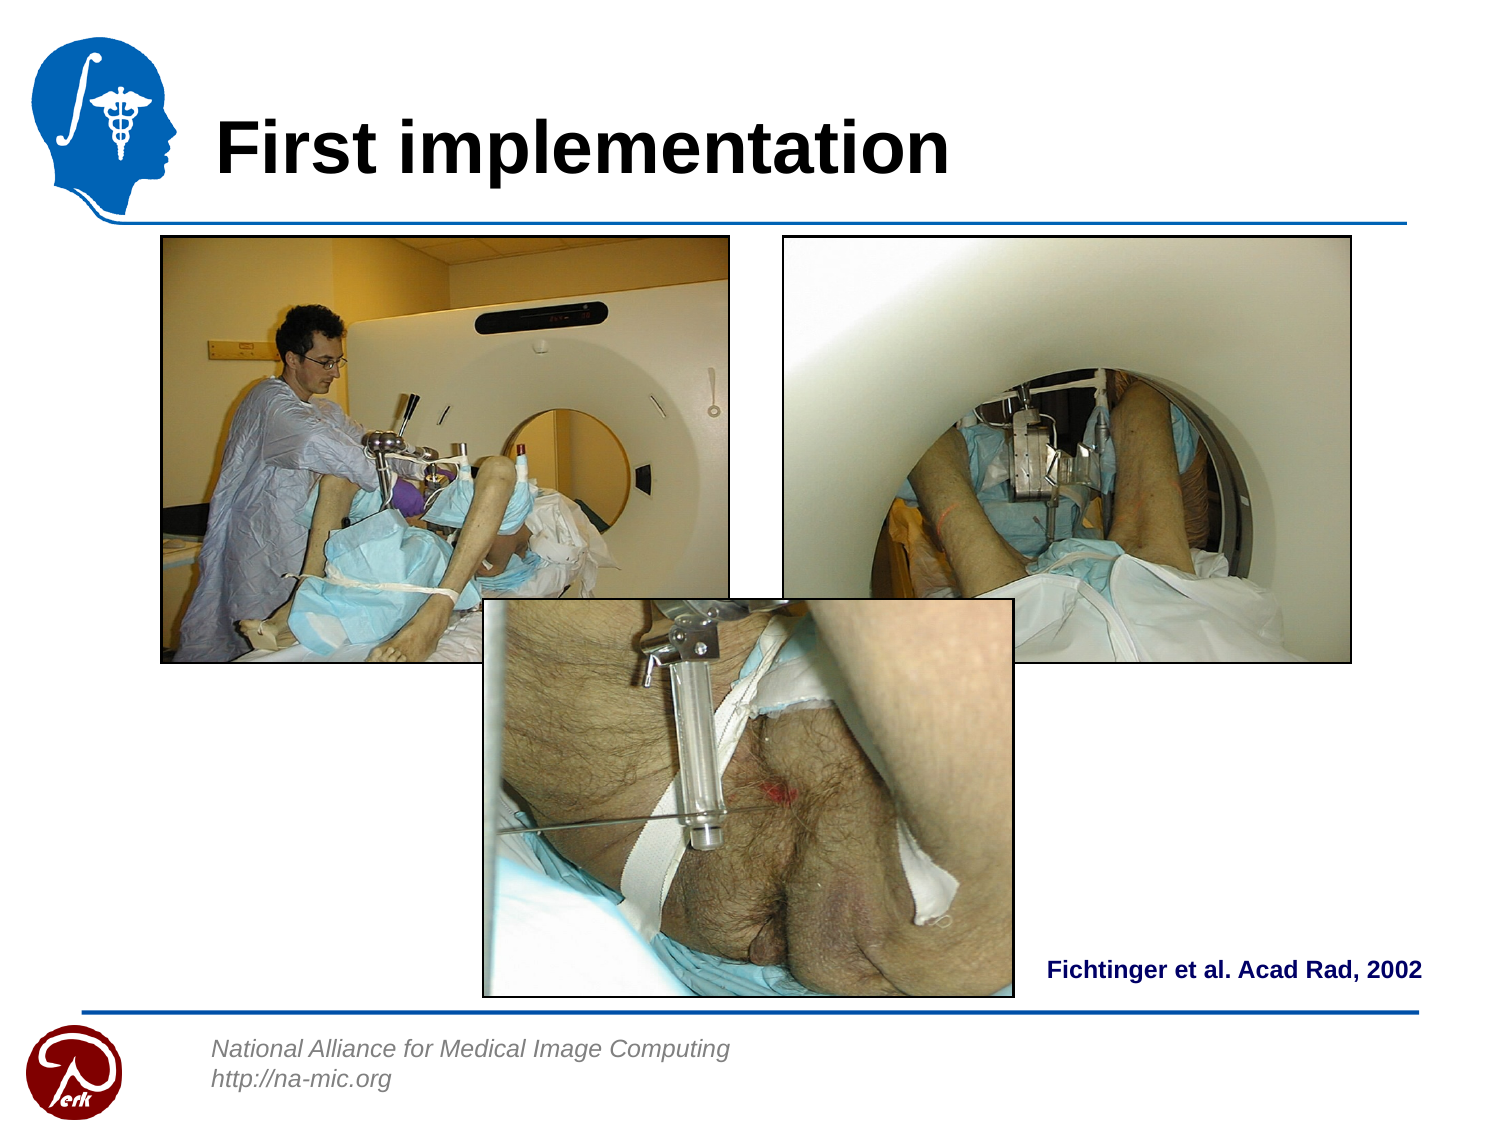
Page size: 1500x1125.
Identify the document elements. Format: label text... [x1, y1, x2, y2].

text_box Fichtinger et al. Acad Rad, 2002 [1031, 946, 1439, 991]
picture [31, 37, 1407, 225]
picture [162, 237, 1351, 997]
title First implementation [200, 50, 1388, 238]
picture [26, 1025, 122, 1120]
